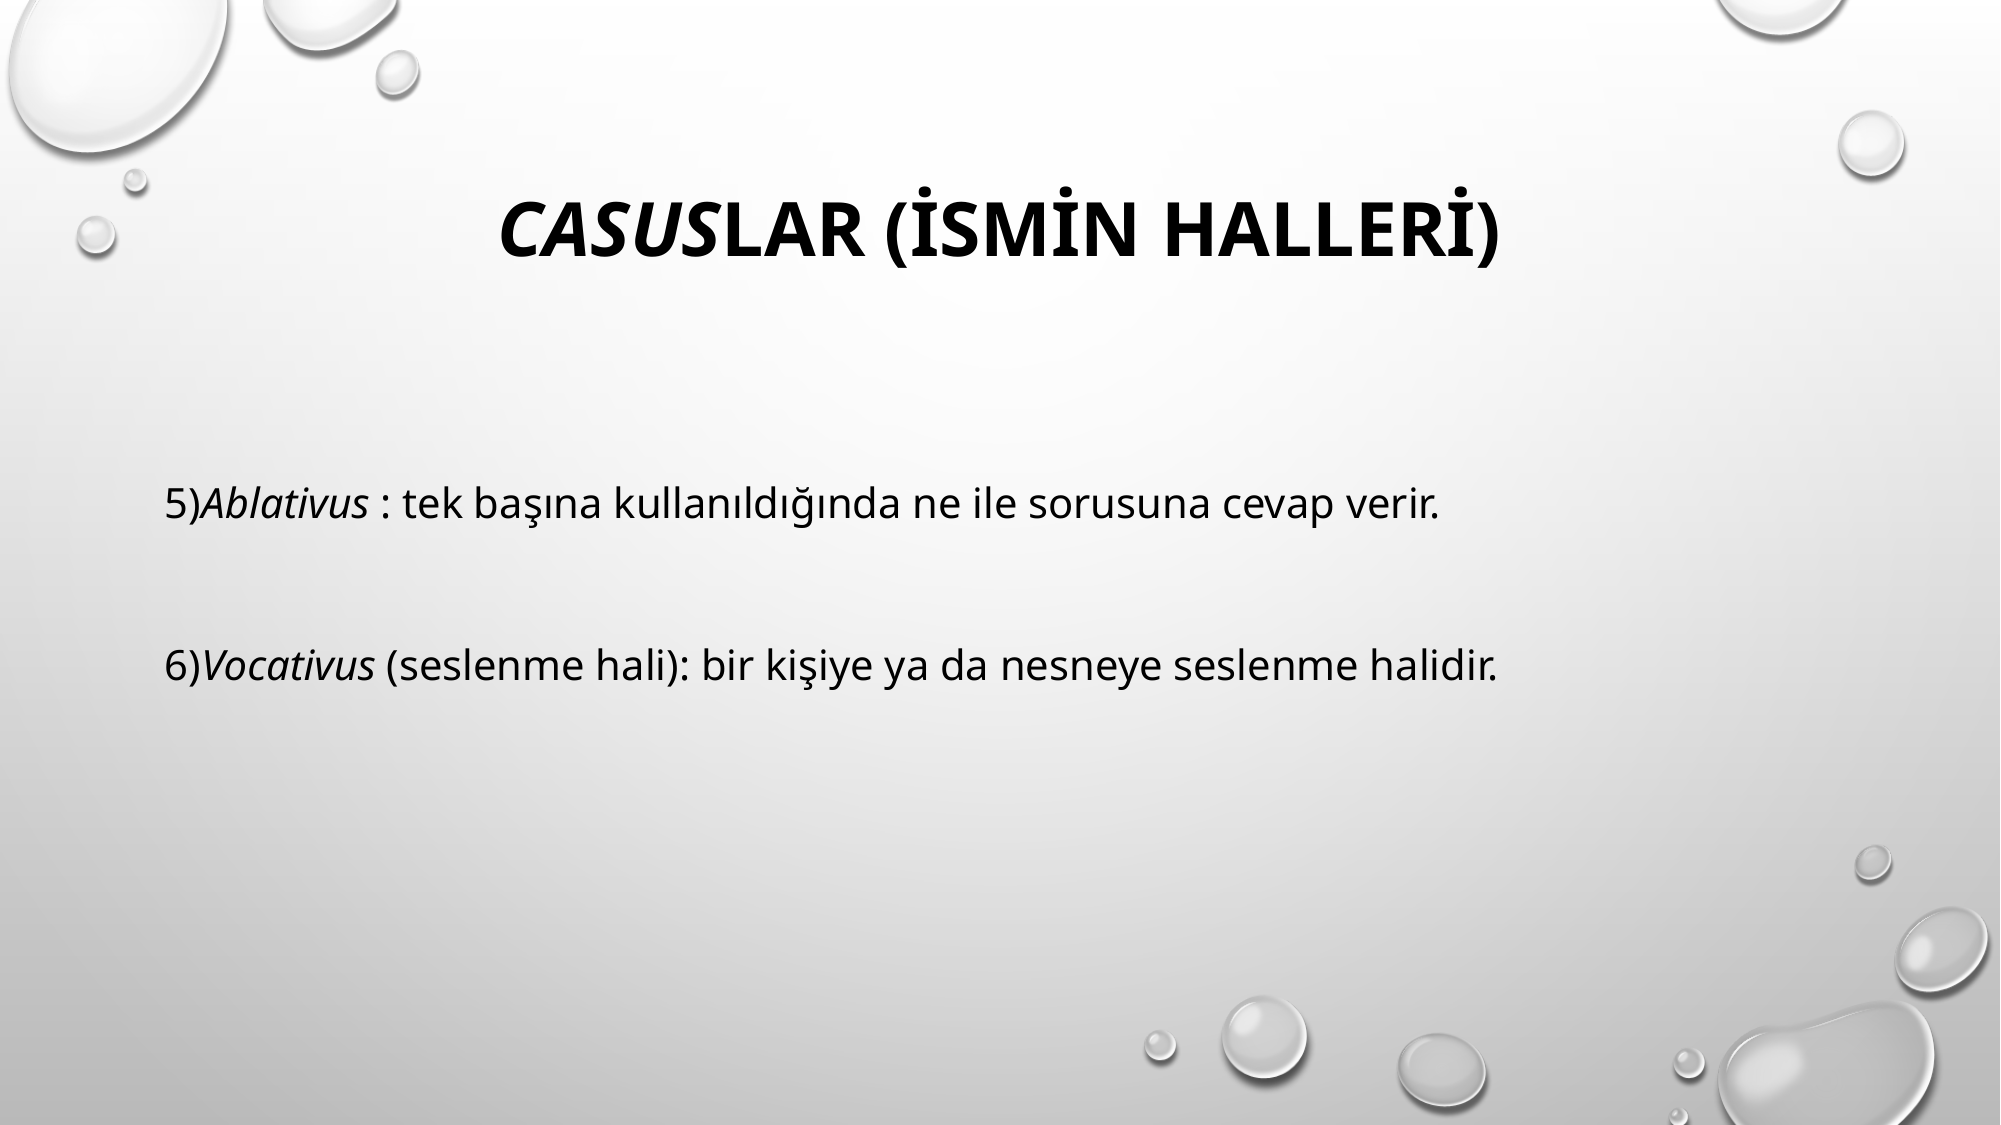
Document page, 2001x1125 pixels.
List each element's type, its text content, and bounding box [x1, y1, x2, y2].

picture [0, 0, 2000, 1125]
list 5)Ablativus : tek başına kullanıldığında ne ile sorusuna cevap verir. 6)Vocativus (seslenme hali): bir kişiye ya da nesneye seslenme halidir. [149, 388, 1850, 950]
title CASUSLAR (İSMİN HALLERİ) [149, 101, 1851, 364]
